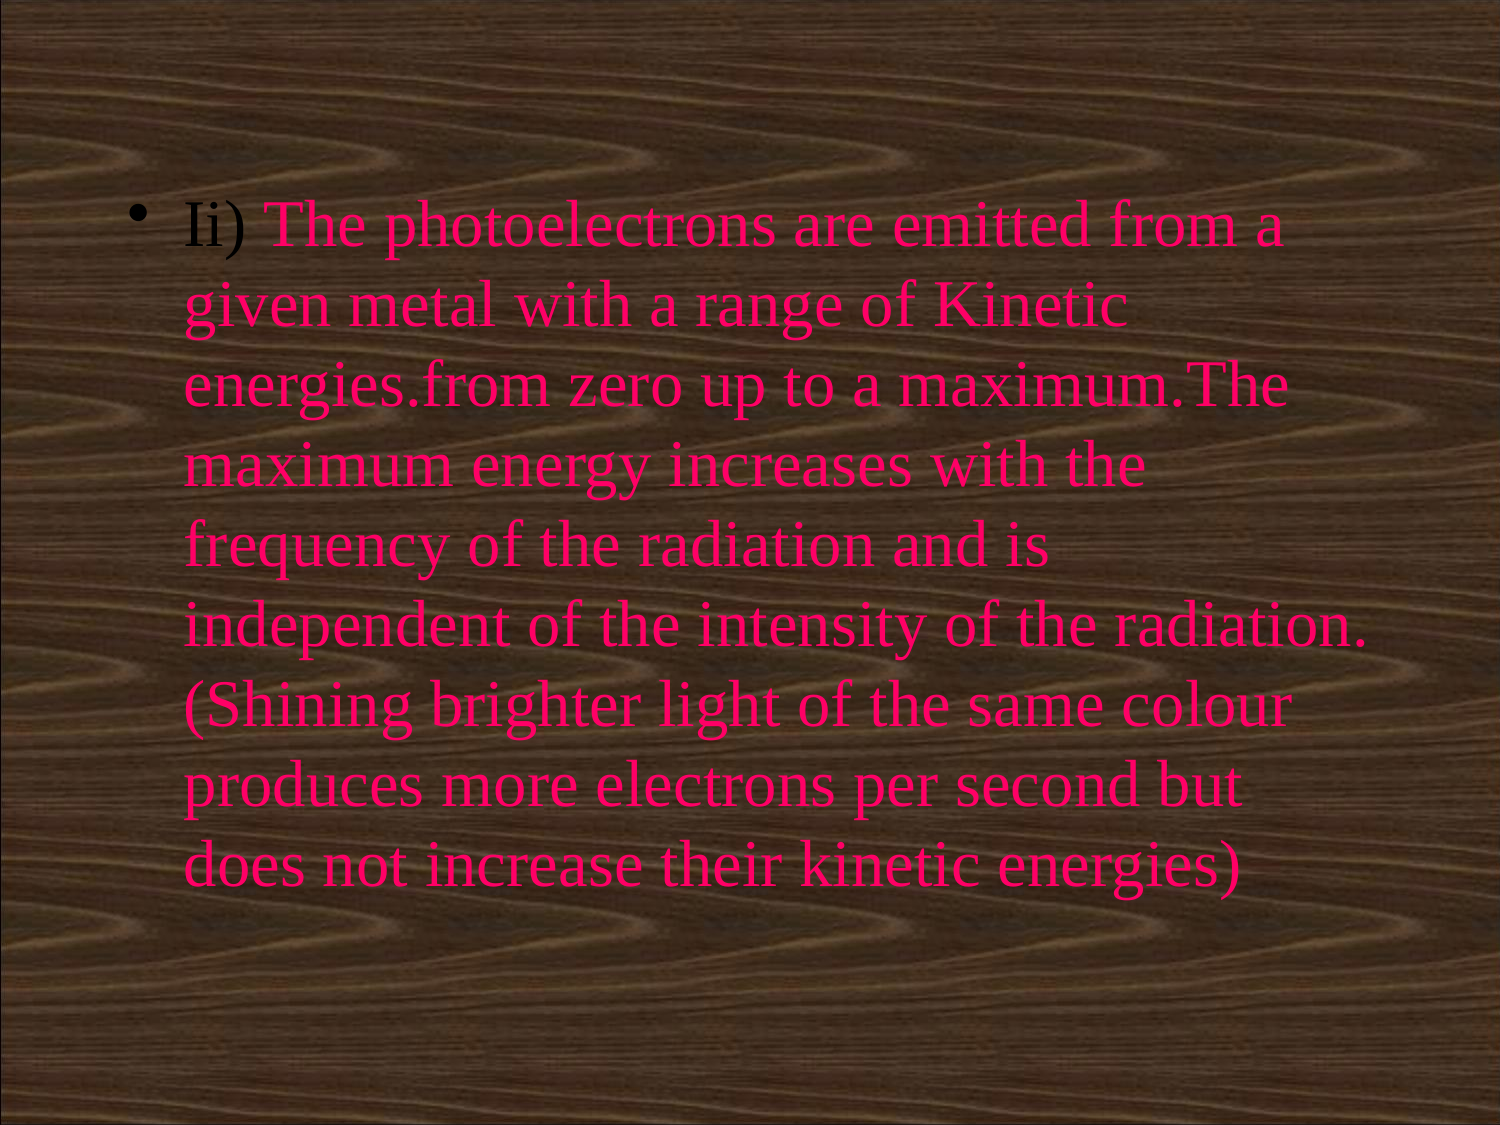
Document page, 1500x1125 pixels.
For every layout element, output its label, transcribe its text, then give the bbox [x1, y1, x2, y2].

list Ii) The photoelectrons are emitted from a given metal with a range of Kinetic energies.from zero up to a maximum.The maximum energy increases with the frequency of the radiation and is independent of the intensity of the radiation.(Shining brighter light of the same colour produces more electrons per second but does not increase their kinetic energies) [112, 172, 1388, 1000]
picture [0, 0, 1500, 1125]
